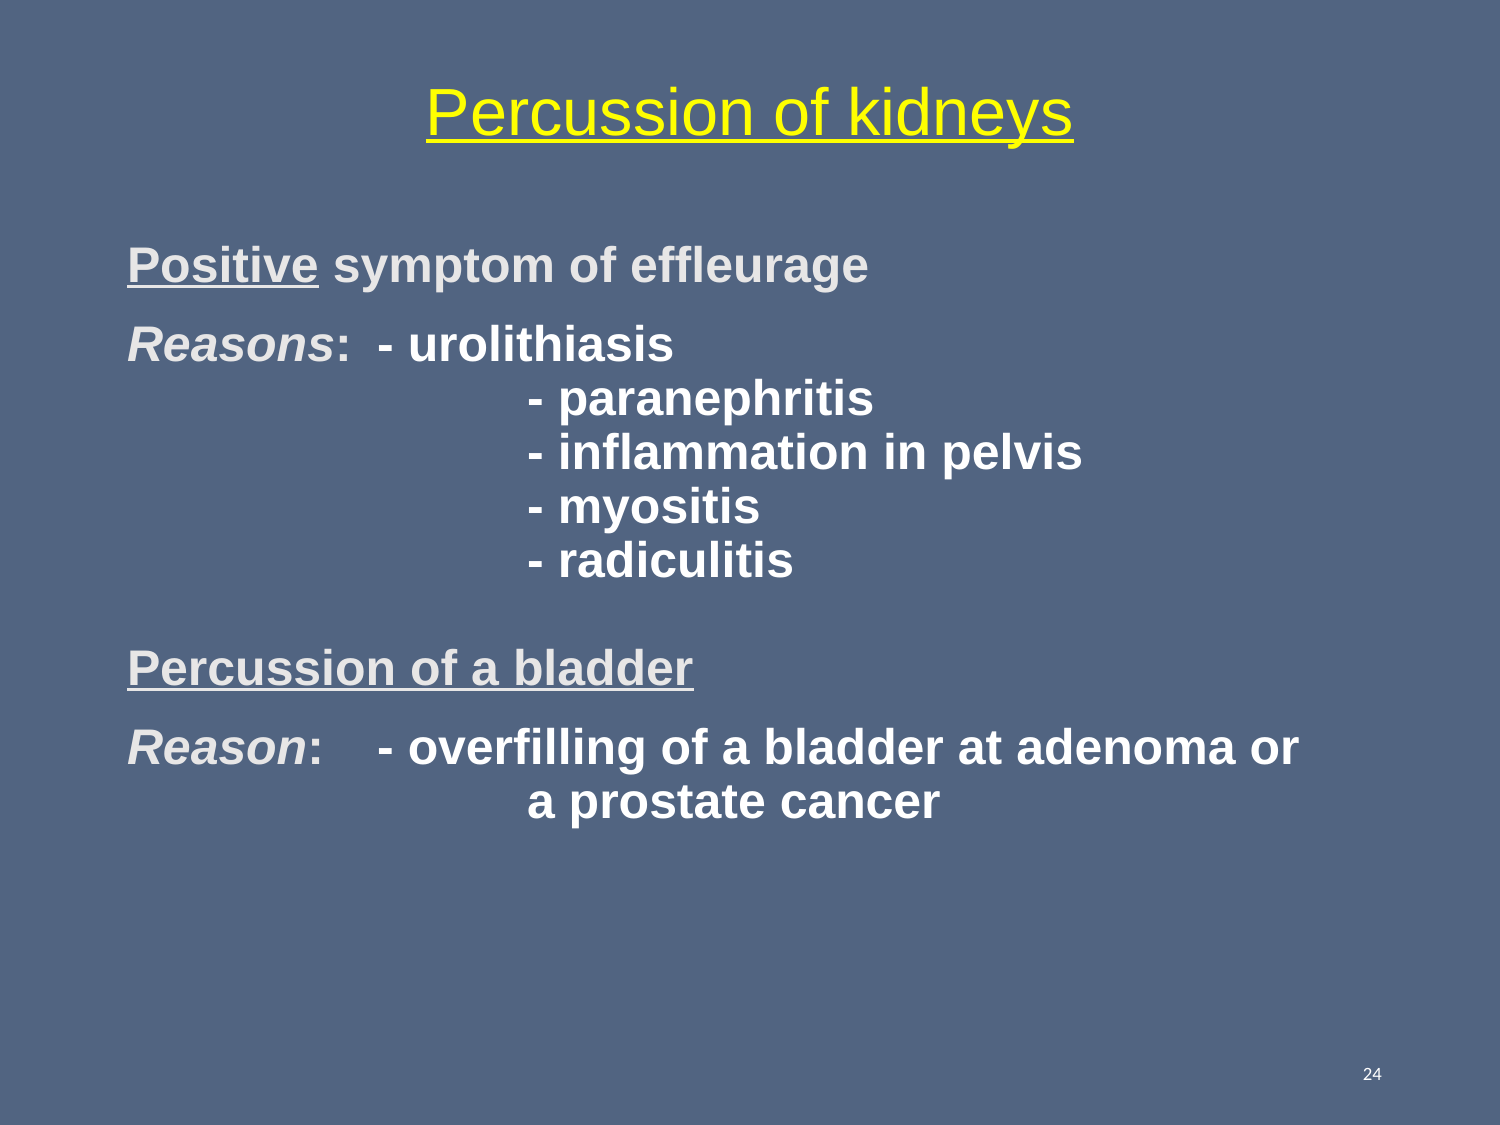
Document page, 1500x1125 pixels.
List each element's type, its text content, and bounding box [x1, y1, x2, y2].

slide_number 24 [1059, 1042, 1397, 1103]
list Positive symptom of effleurage Reasons: - urolithiasis - paranephritis - inflammation in pelvis - myositis - radiculitis Percussion of a bladder Reason: - overfilling of a bladder at adenoma or a prostate cancer [112, 231, 1400, 1059]
title Percussion of kidneys [135, 42, 1365, 185]
